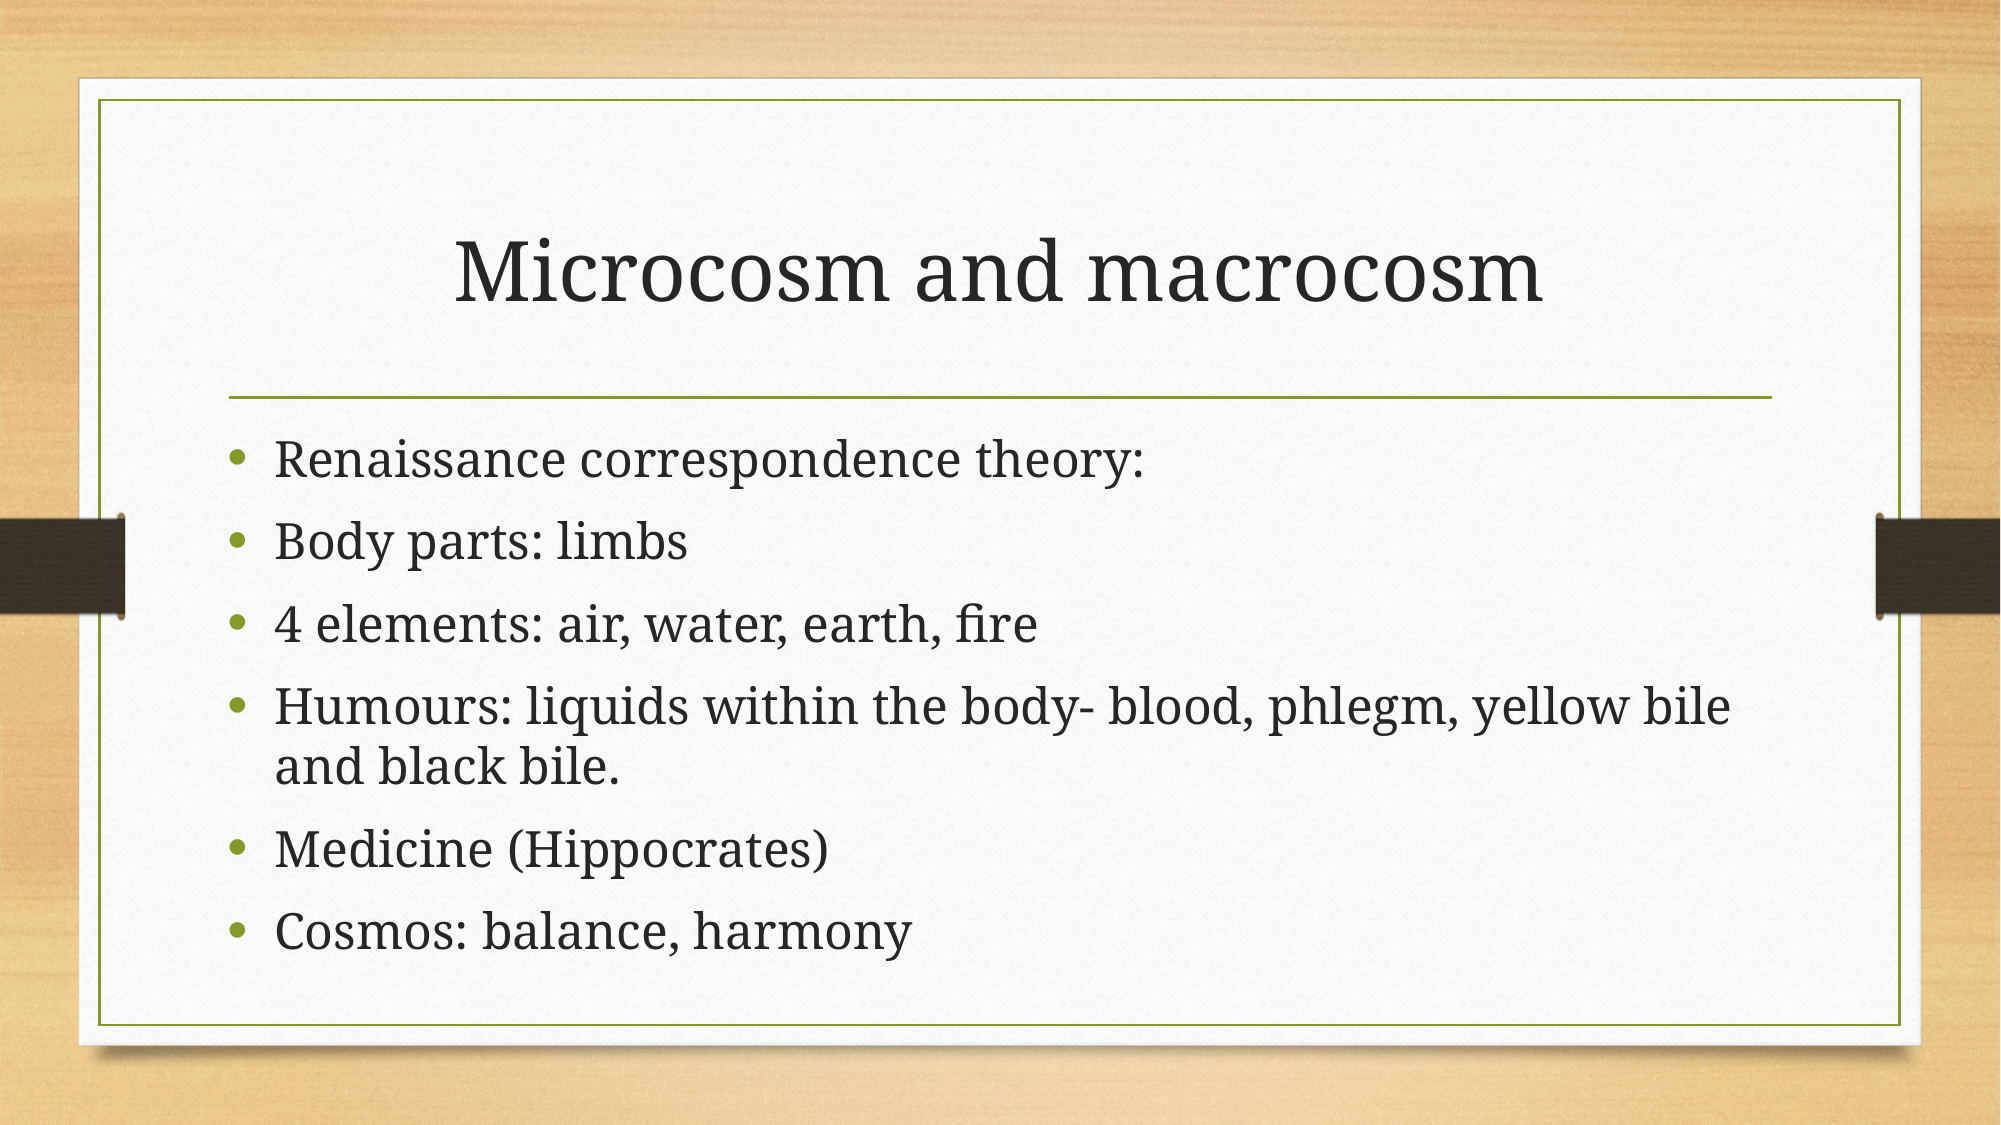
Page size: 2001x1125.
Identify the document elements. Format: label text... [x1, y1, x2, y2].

title Microcosm and macrocosm [212, 161, 1788, 375]
list Renaissance correspondence theory: Body parts: limbs 4 elements: air, water, earth, fire Humours: liquids within the body- blood, phlegm, yellow bile and black bile. Medicine (Hippocrates) Cosmos: balance, harmony [212, 419, 1788, 964]
picture [0, 0, 2001, 1125]
